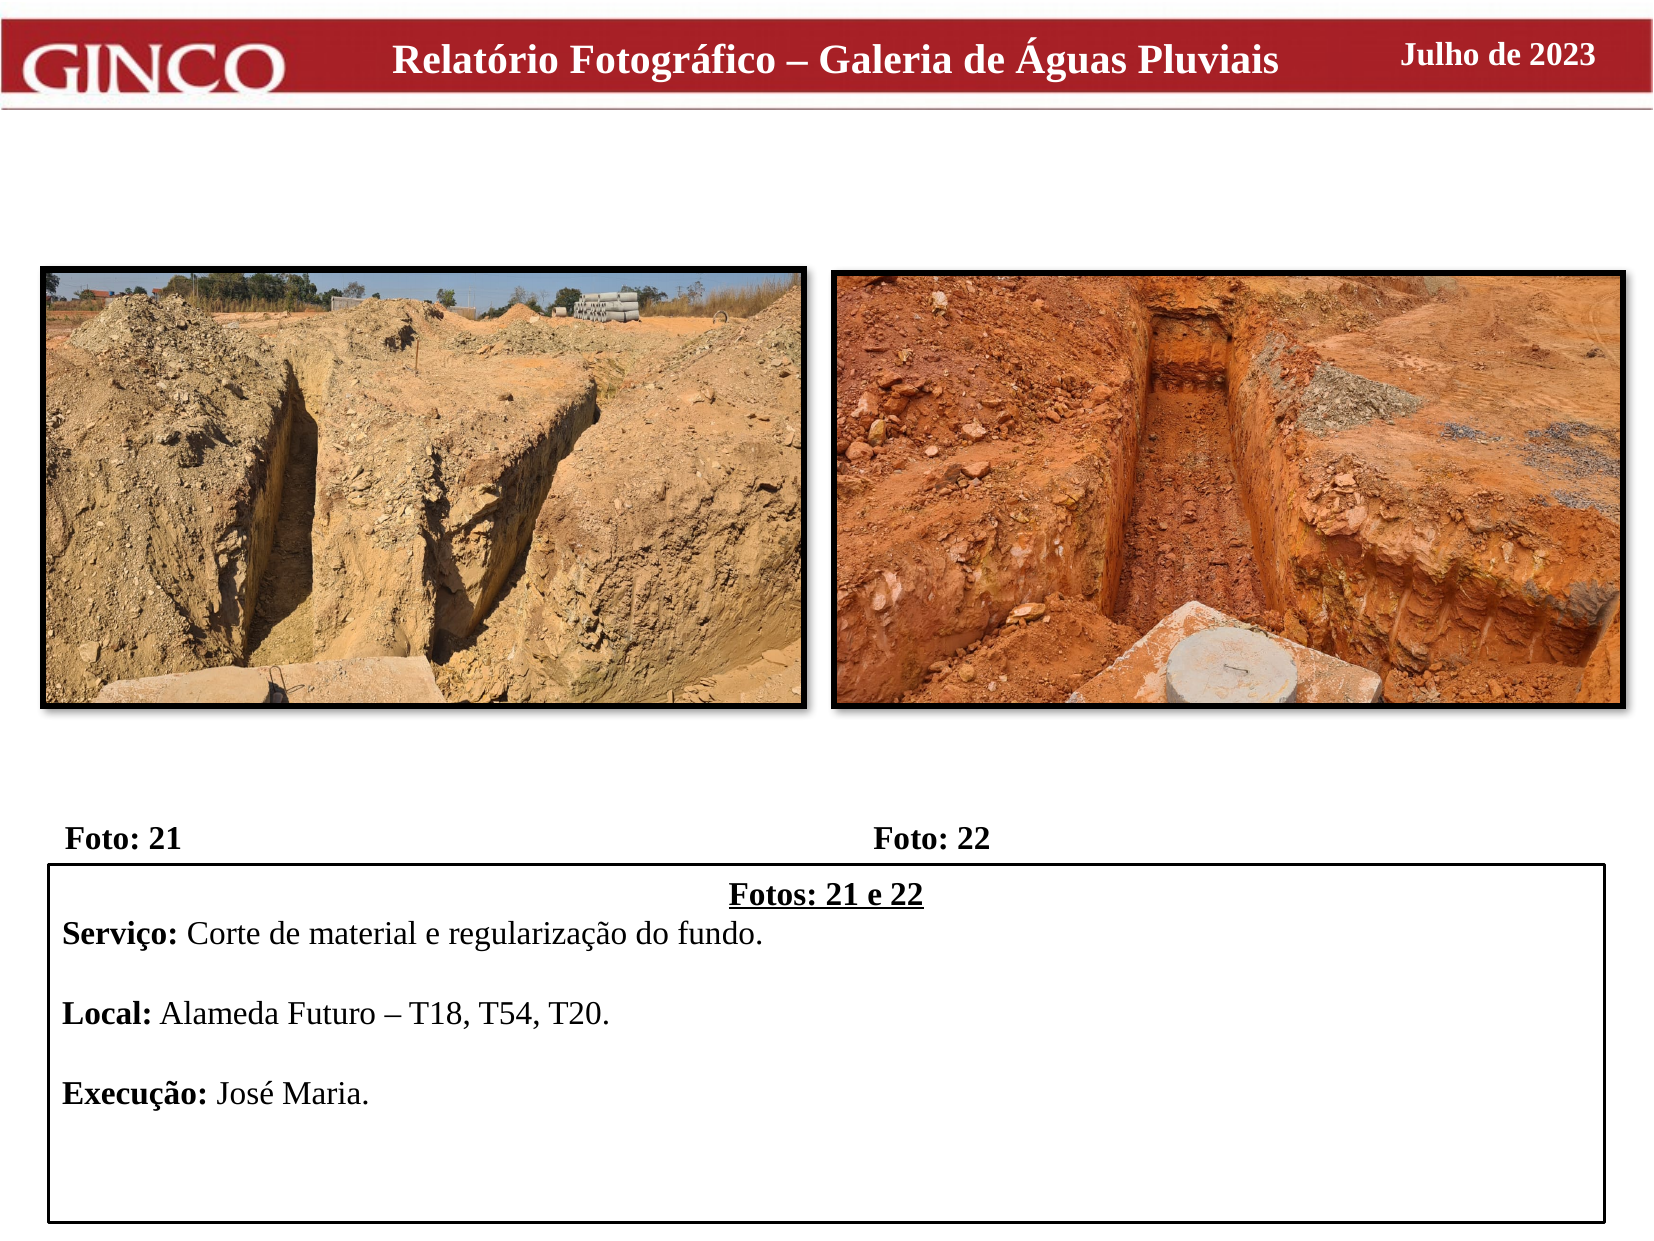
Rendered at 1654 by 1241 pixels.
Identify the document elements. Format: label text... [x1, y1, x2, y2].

picture [0, 2, 1654, 110]
text_box Fotos: 21 e 22 Serviço: Corte de material e regularização do fundo. Local: Alameda Futuro – T18, T54, T20. Execução: José Maria. [48, 864, 1605, 1223]
picture [46, 272, 802, 703]
picture [837, 275, 1621, 703]
text_box Foto: 21 [50, 809, 198, 864]
text_box Foto: 22 [858, 809, 1006, 864]
